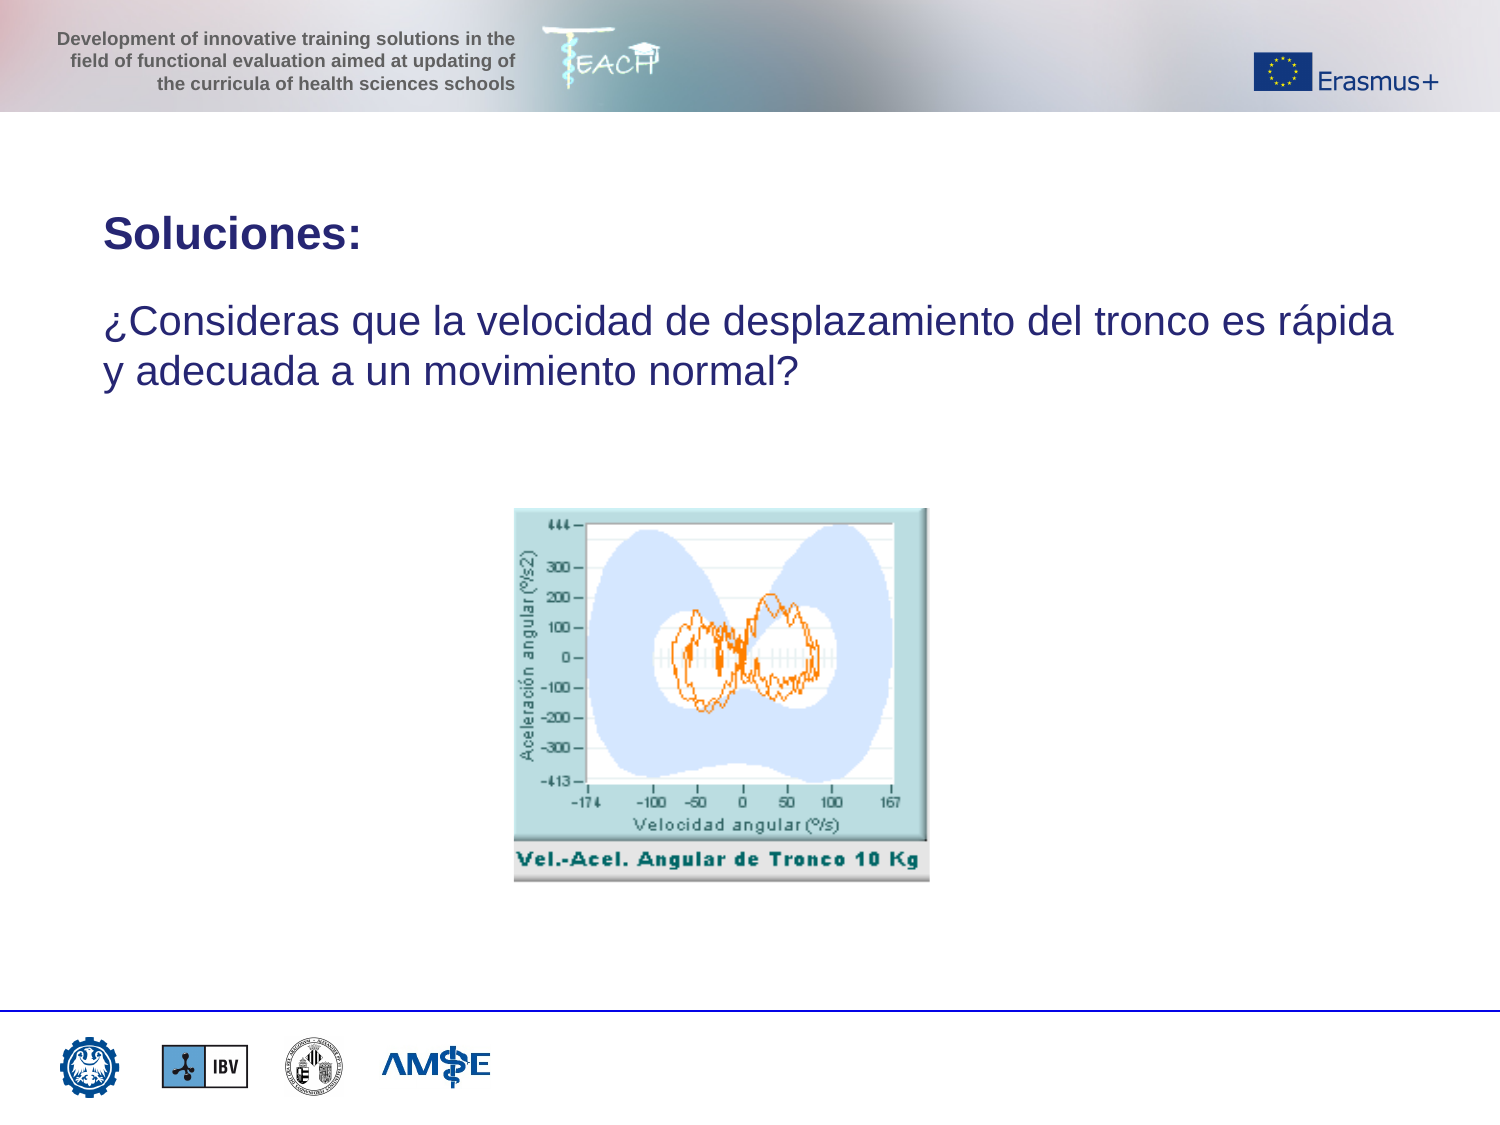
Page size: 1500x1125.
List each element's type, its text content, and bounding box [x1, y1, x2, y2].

picture [53, 1035, 126, 1099]
picture [284, 1036, 344, 1097]
text_box Soluciones: ¿Consideras que la velocidad de desplazamiento del tronco es rápida y adecuada a un movimiento normal? [88, 196, 1412, 401]
picture [379, 1044, 491, 1089]
picture [161, 1044, 249, 1089]
picture [513, 507, 930, 885]
picture [0, 0, 1500, 112]
